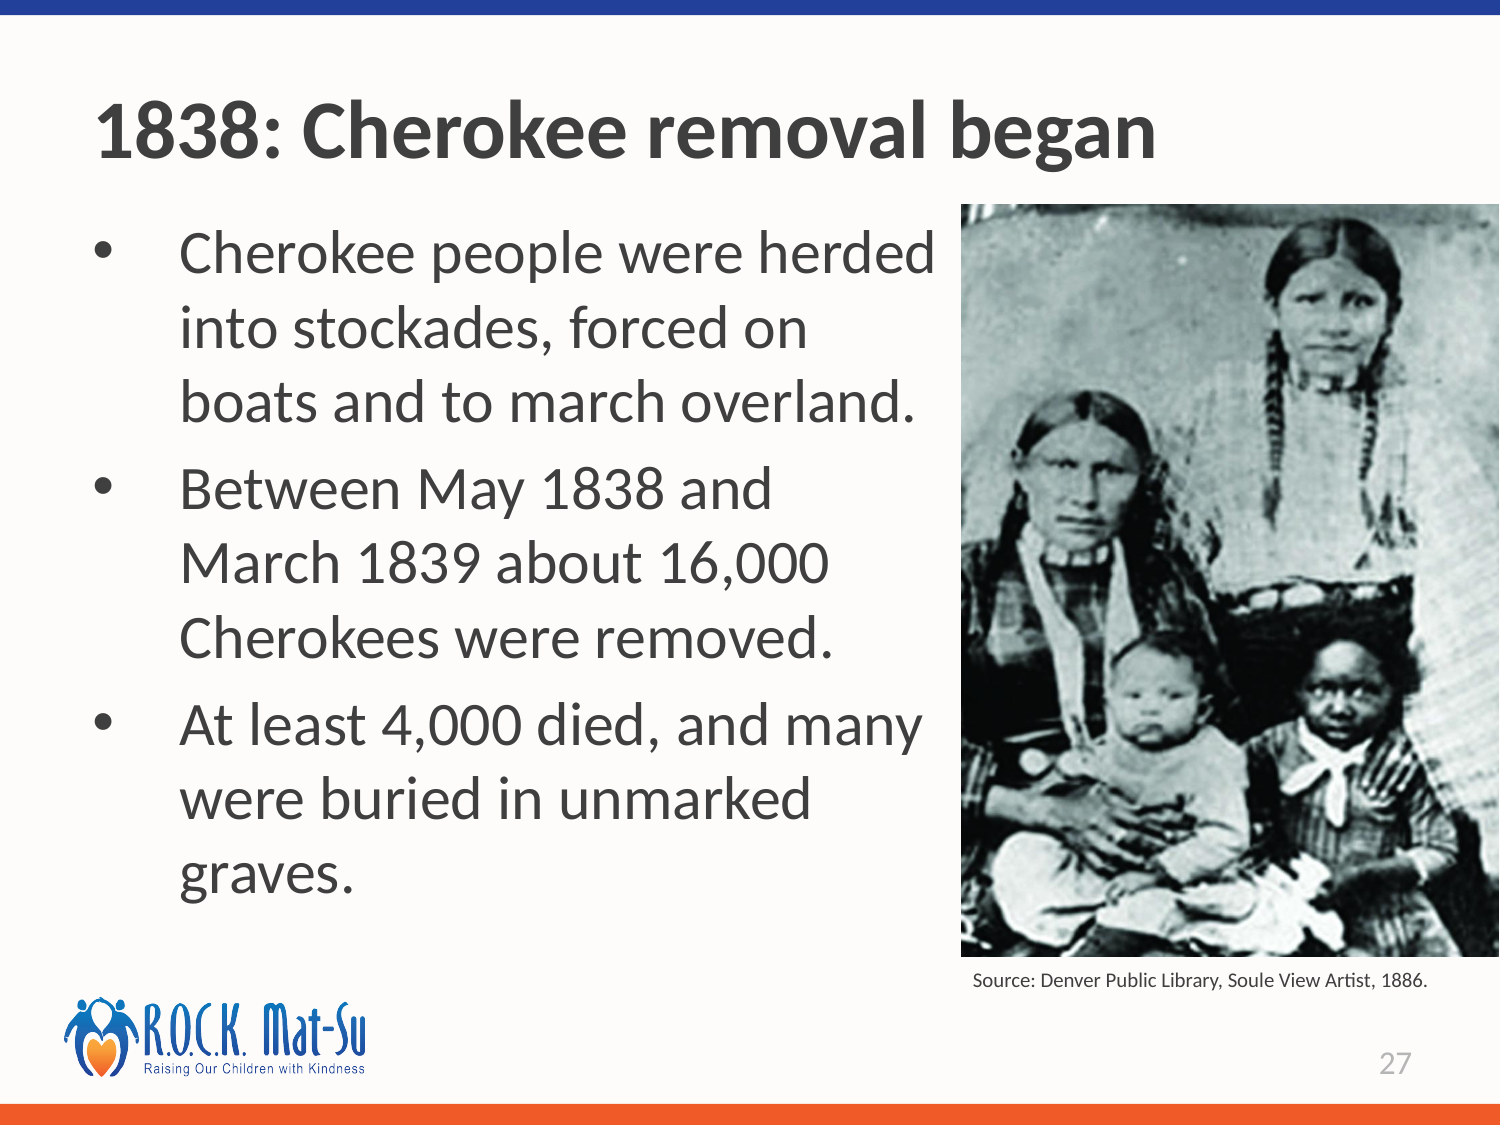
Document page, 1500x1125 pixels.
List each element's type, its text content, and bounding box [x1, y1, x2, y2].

text_box Source: Denver Public Library, Soule View Artist, 1886. [957, 966, 1496, 992]
title 1838: Cherokee removal began [77, 45, 1428, 204]
picture [960, 204, 1499, 958]
slide_number 27 [1307, 1031, 1428, 1092]
picture [64, 997, 365, 1077]
list Cherokee people were herded into stockades, forced on boats and to march overland. Between May 1838 and March 1839 about 16,000 Cherokees were removed. At least 4,000 died, and many were buried in unmarked graves. [77, 204, 958, 988]
